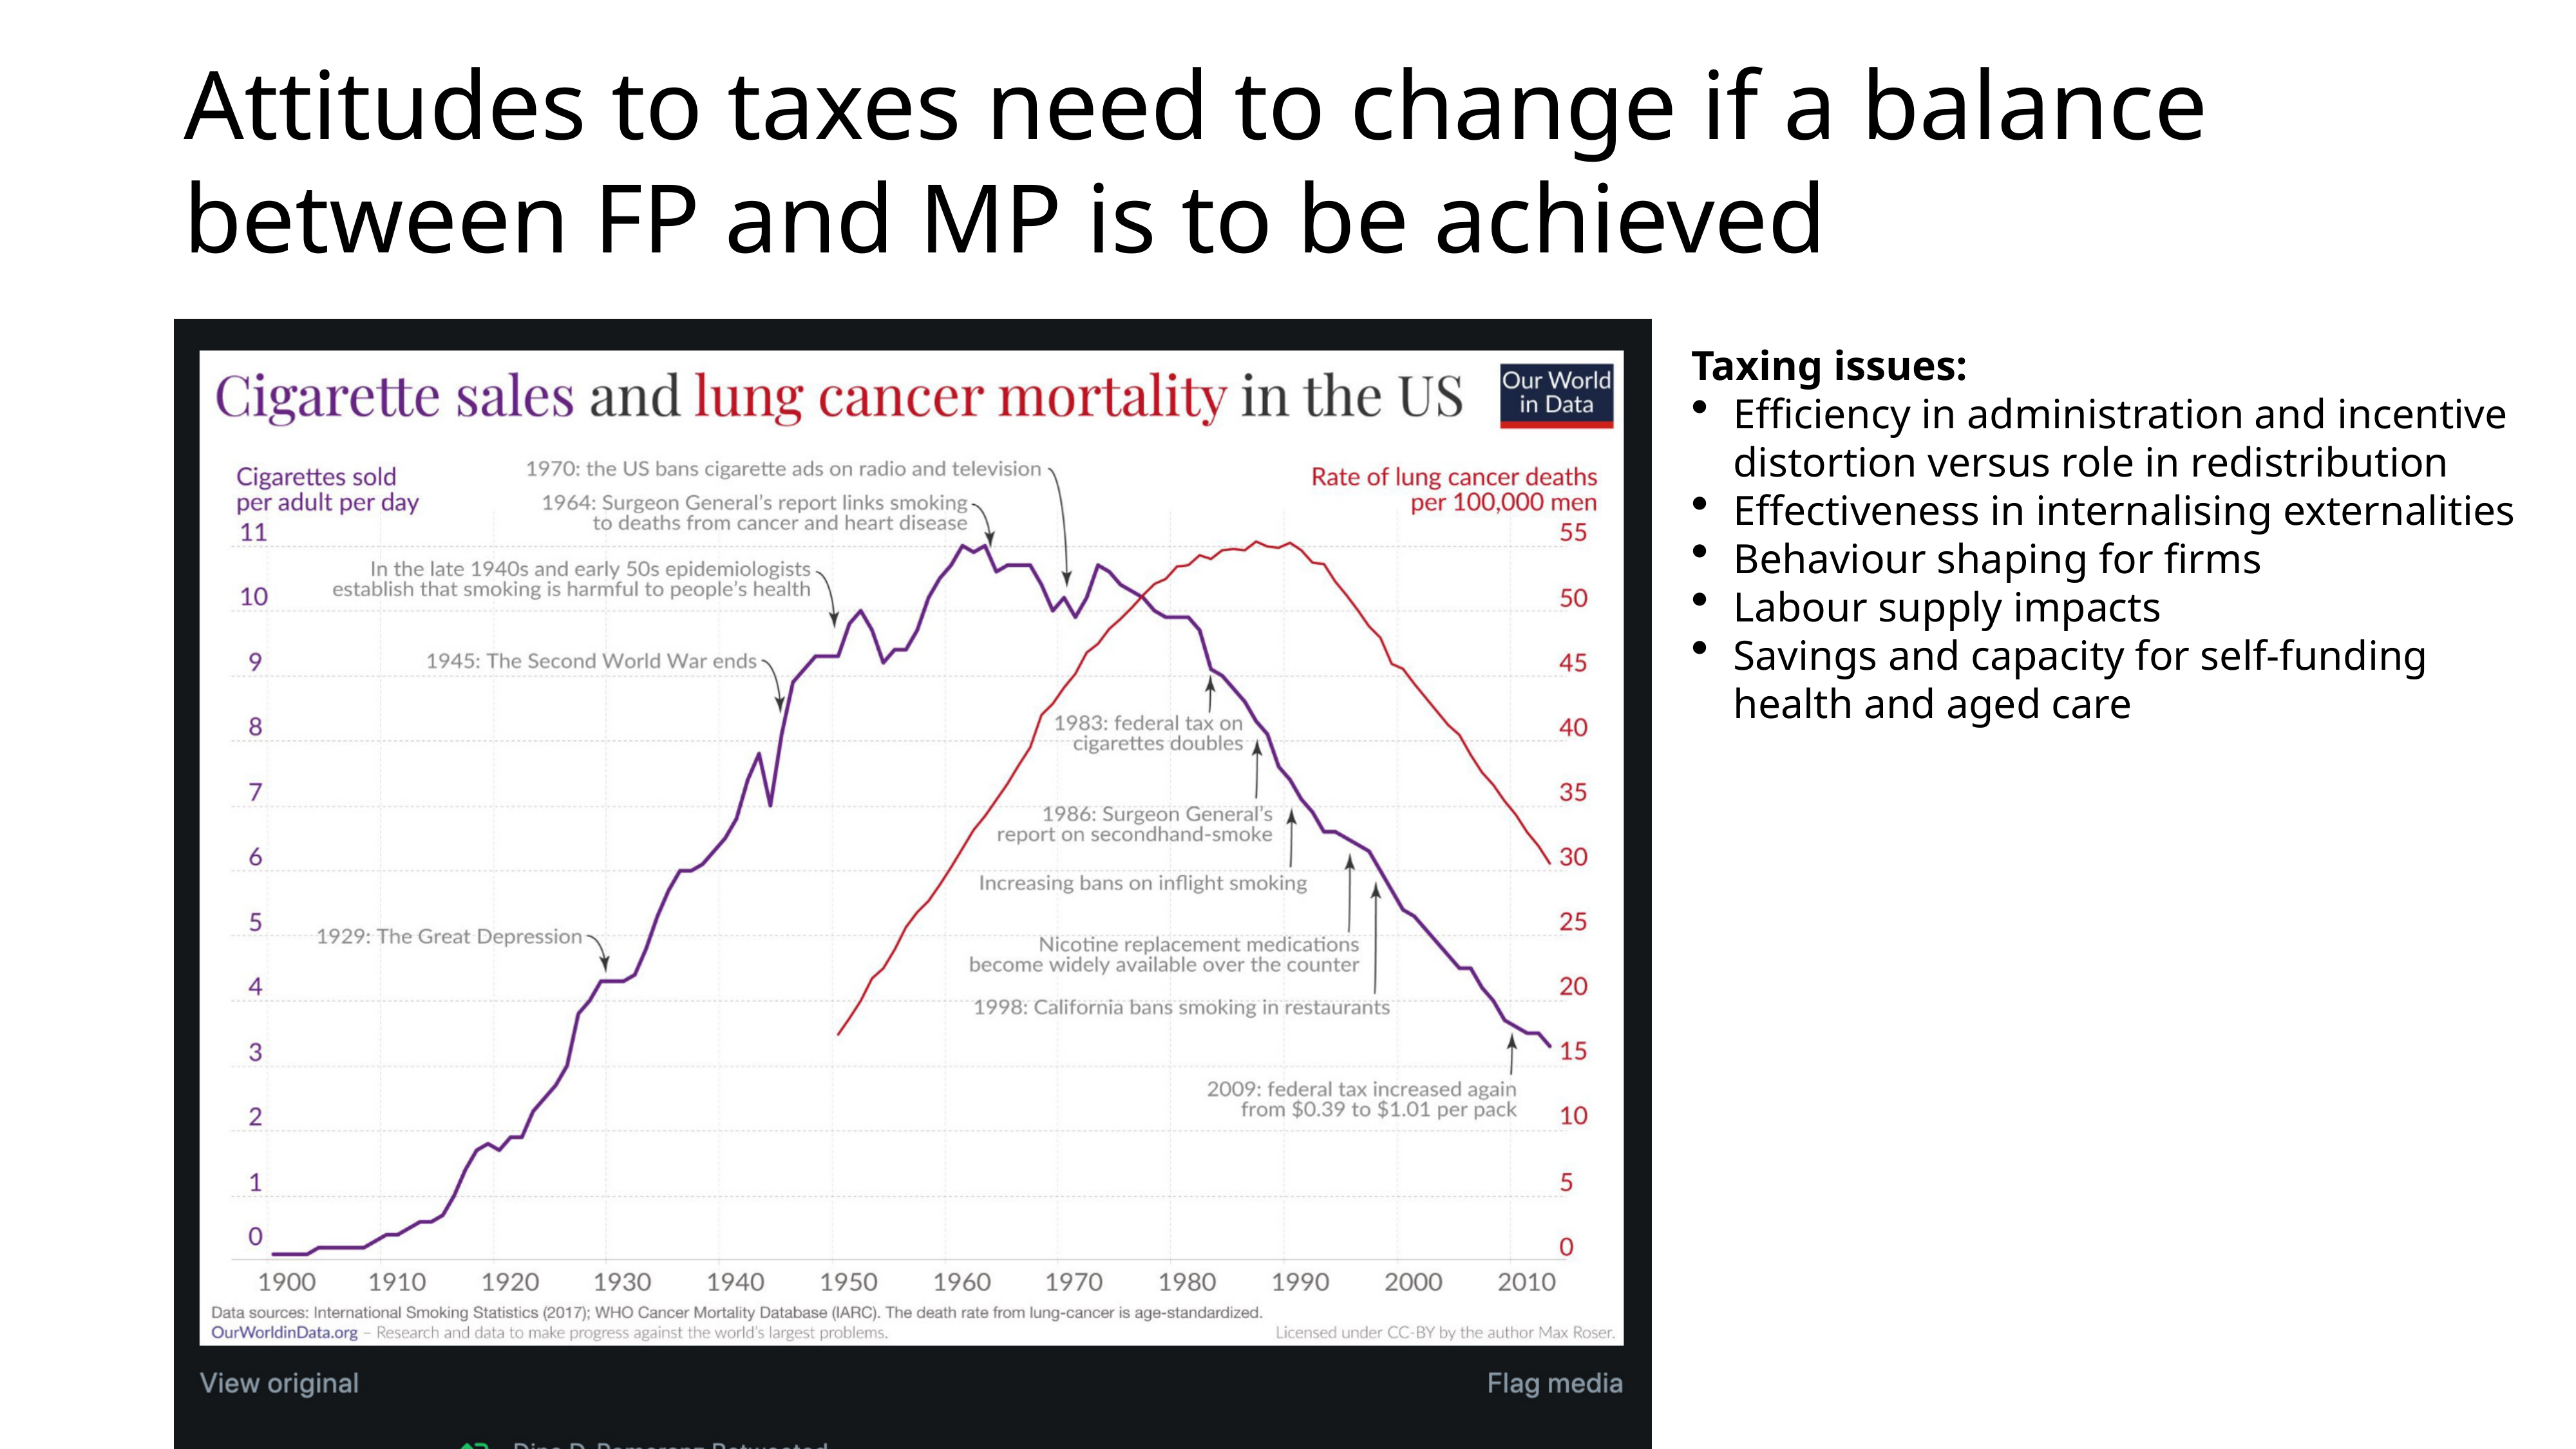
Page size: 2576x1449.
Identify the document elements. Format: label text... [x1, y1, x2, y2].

text_box Taxing issues: Efficiency in administration and incentive distortion versus role in redistribution Effectiveness in internalising externalities Behaviour shaping for firms Labour supply impacts Savings and capacity for self-funding health and aged care [1686, 335, 2525, 732]
picture [173, 319, 1652, 1449]
title Attitudes to taxes need to change if a balance between FP and MP is to be achieved [178, 37, 2398, 279]
